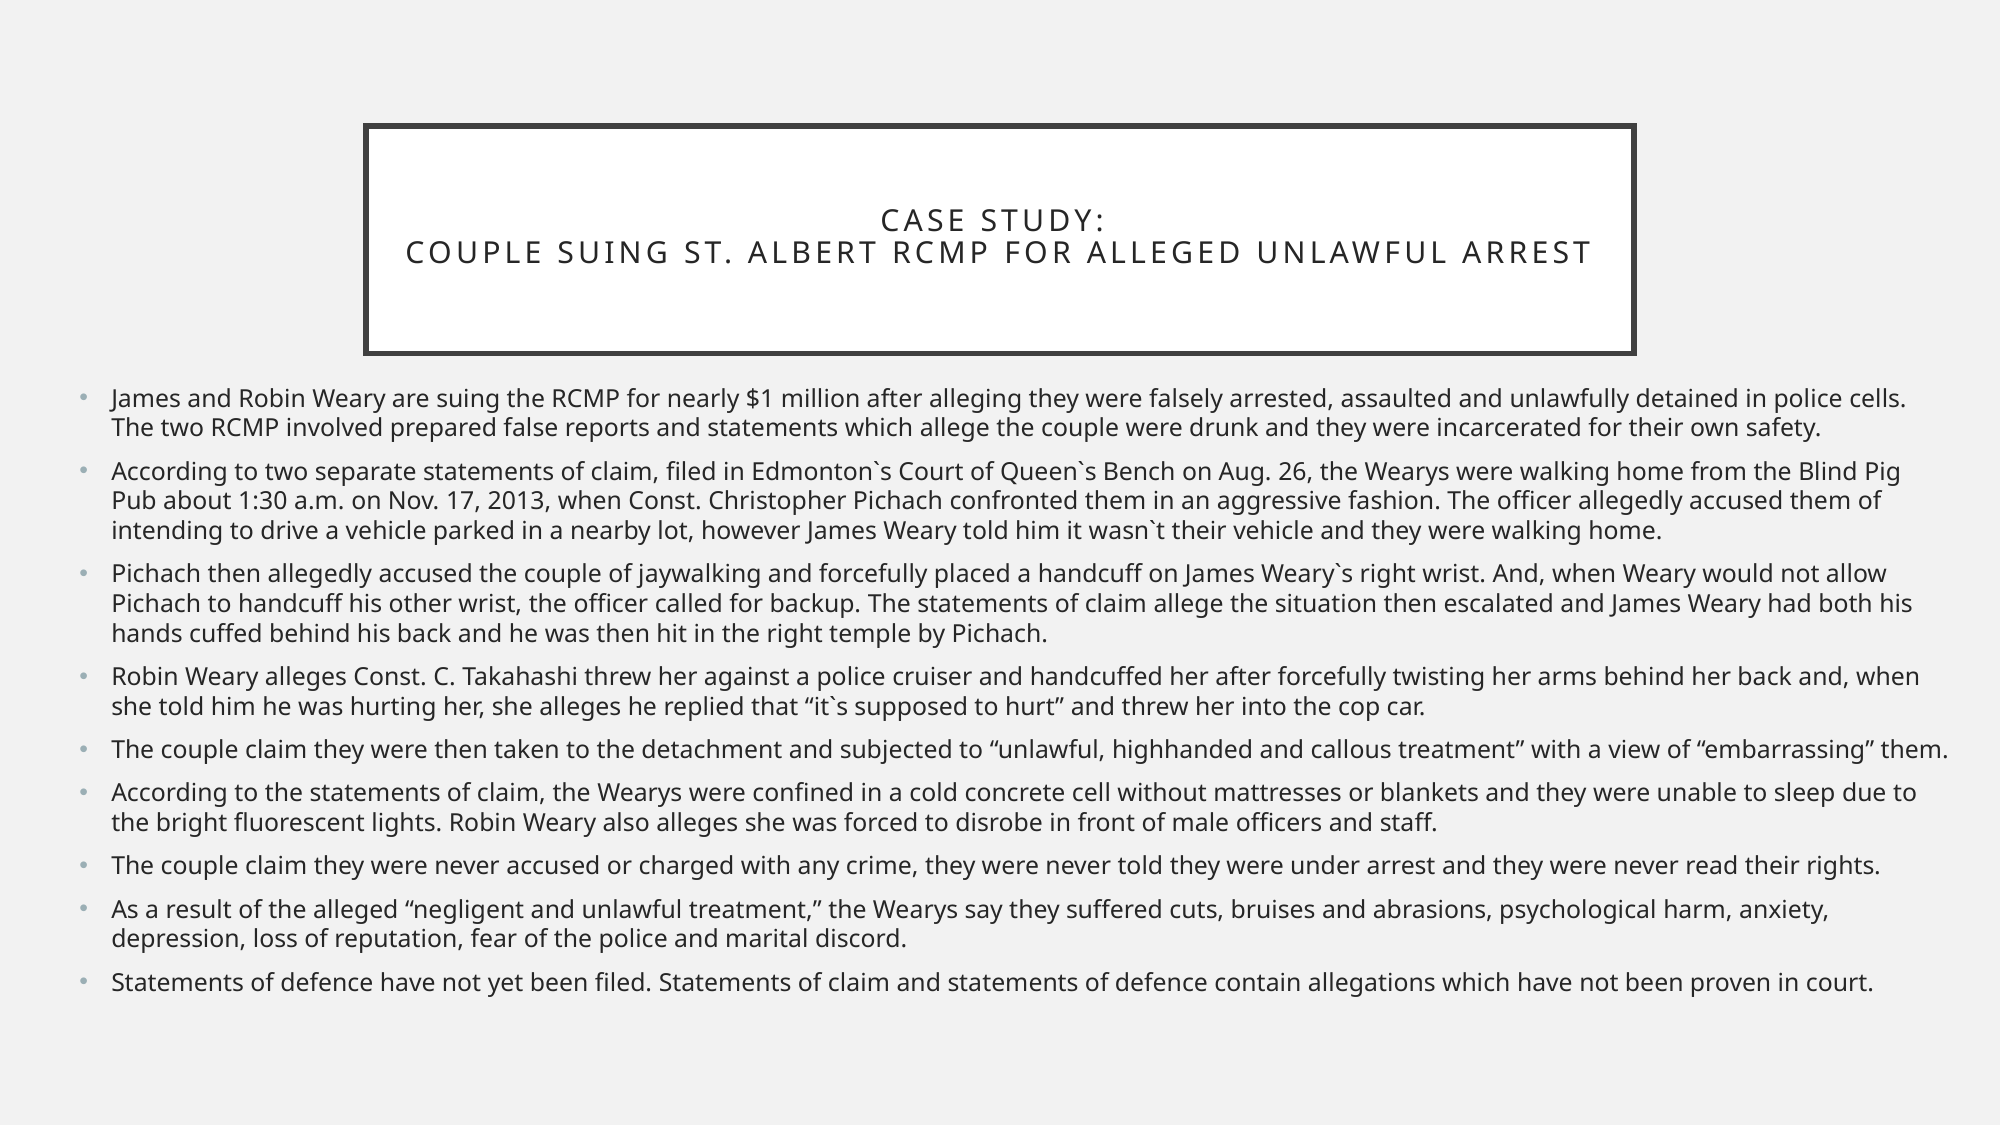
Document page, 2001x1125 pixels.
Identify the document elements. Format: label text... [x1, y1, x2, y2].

list James and Robin Weary are suing the RCMP for nearly $1 million after alleging they were falsely arrested, assaulted and unlawfully detained in police cells. The two RCMP involved prepared false reports and statements which allege the couple were drunk and they were incarcerated for their own safety. According to two separate statements of claim, filed in Edmonton`s Court of Queen`s Bench on Aug. 26, the Wearys were walking home from the Blind Pig Pub about 1:30 a.m. on Nov. 17, 2013, when Const. Christopher Pichach confronted them in an aggressive fashion. The officer allegedly accused them of intending to drive a vehicle parked in a nearby lot, however James Weary told him it wasn`t their vehicle and they were walking home. Pichach then allegedly accused the couple of jaywalking and forcefully placed a handcuff on James Weary`s right wrist. And, when Weary would not allow Pichach to handcuff his other wrist, the officer called for backup. The statements of claim allege the situation then escalated and James Weary had both his hands cuffed behind his back and he was then hit in the right temple by Pichach. Robin Weary alleges Const. C. Takahashi threw her against a police cruiser and handcuffed her after forcefully twisting her arms behind her back and, when she told him he was hurting her, she alleges he replied that “it`s supposed to hurt” and threw her into the cop car. The couple claim they were then taken to the detachment and subjected to “unlawful, highhanded and callous treatment” with a view of “embarrassing” them. According to the statements of claim, the Wearys were confined in a cold concrete cell without mattresses or blankets and they were unable to sleep due to the bright fluorescent lights. Robin Weary also alleges she was forced to disrobe in front of male officers and staff. The couple claim they were never accused or charged with any crime, they were never told they were under arrest and they were never read their rights. As a result of the alleged “negligent and unlawful treatment,” the Wearys say they suffered cuts, bruises and abrasions, psychological harm, anxiety, depression, loss of reputation, fear of the police and marital discord. Statements of defence have not yet been filed. Statements of claim and statements of defence contain allegations which have not been proven in court. [64, 375, 1967, 1083]
title Case Study: Couple suing St. Albert RCMP for alleged unlawful arrest [363, 123, 1637, 356]
